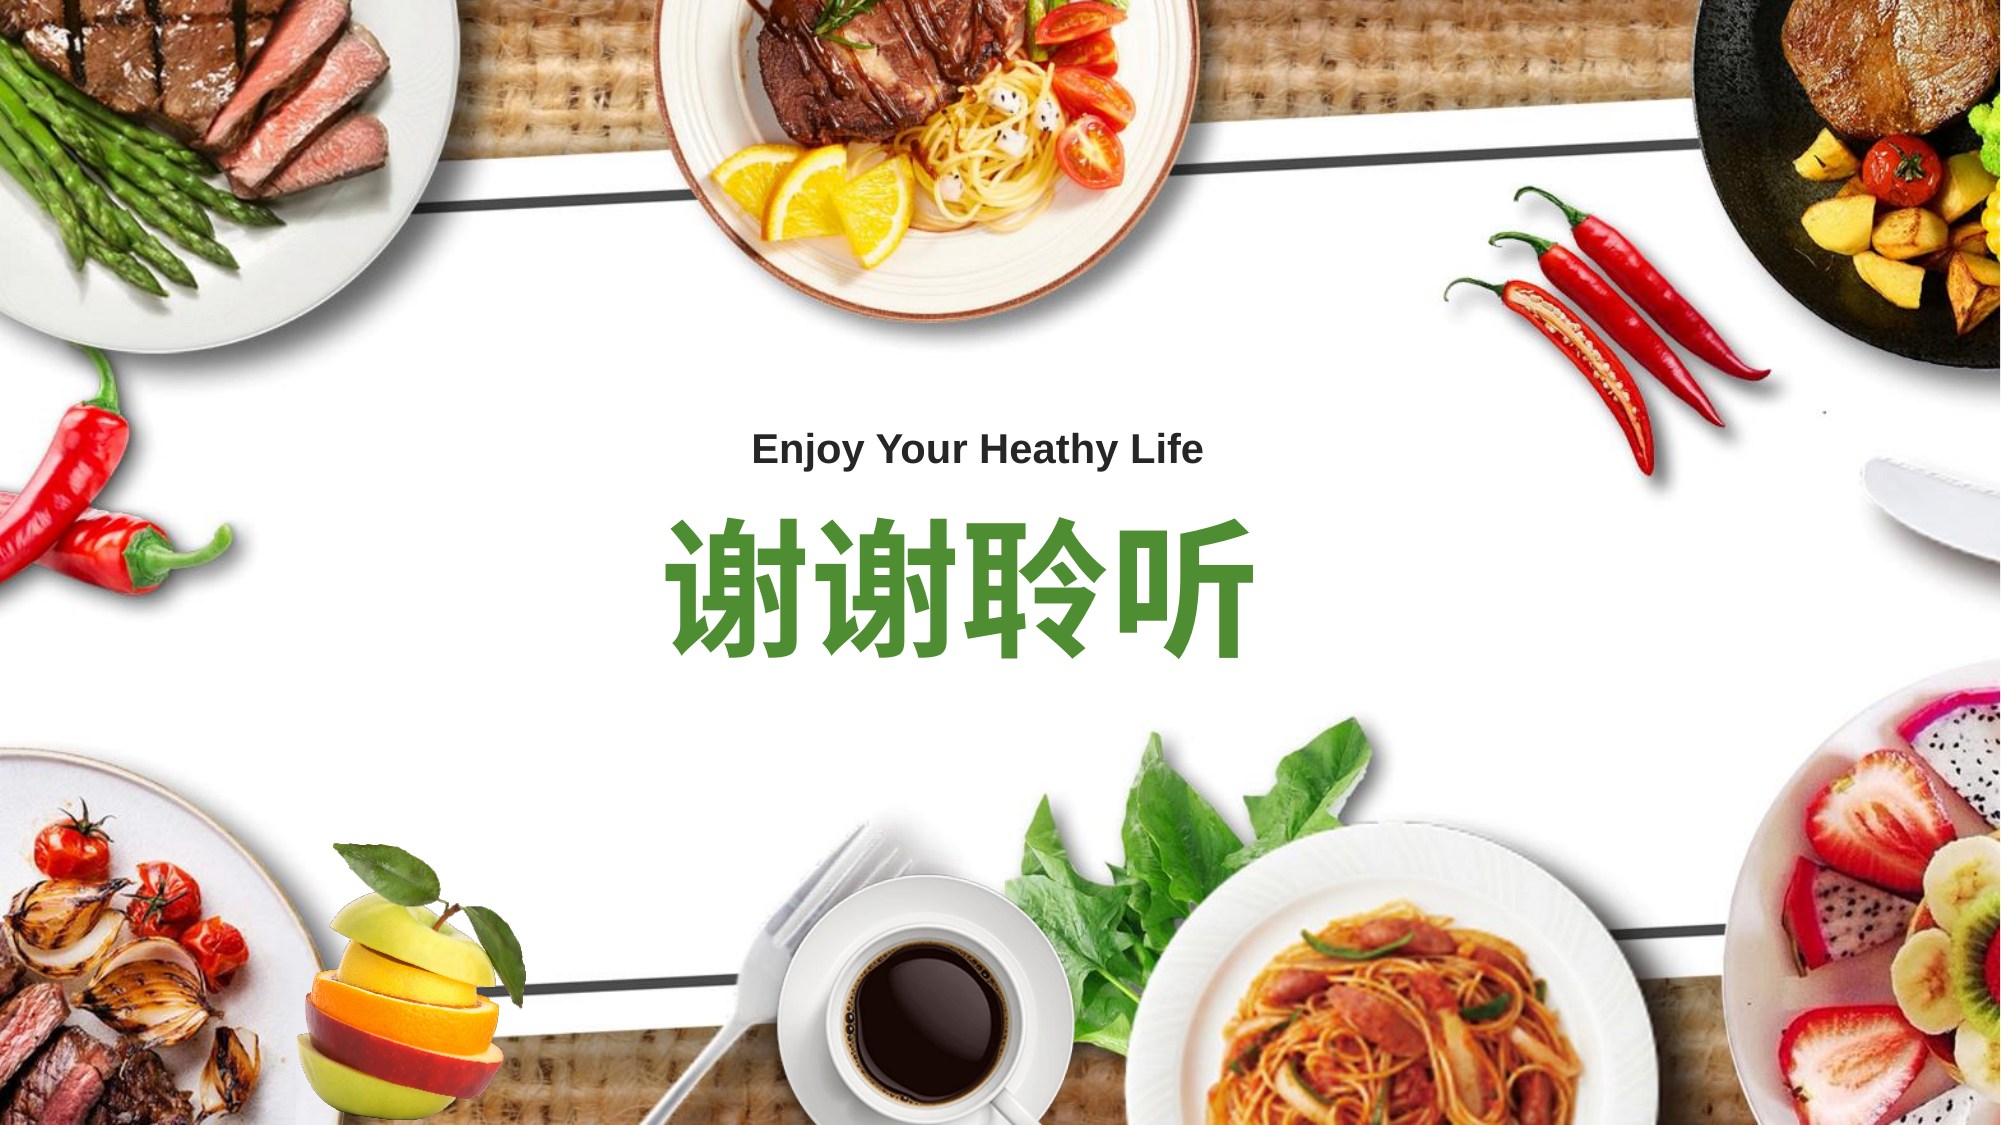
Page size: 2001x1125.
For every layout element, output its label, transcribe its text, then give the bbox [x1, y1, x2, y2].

text_box Enjoy Your Heathy Life [645, 414, 1310, 480]
text_box 谢谢聆听 [645, 487, 1542, 636]
picture [0, 0, 2001, 1125]
